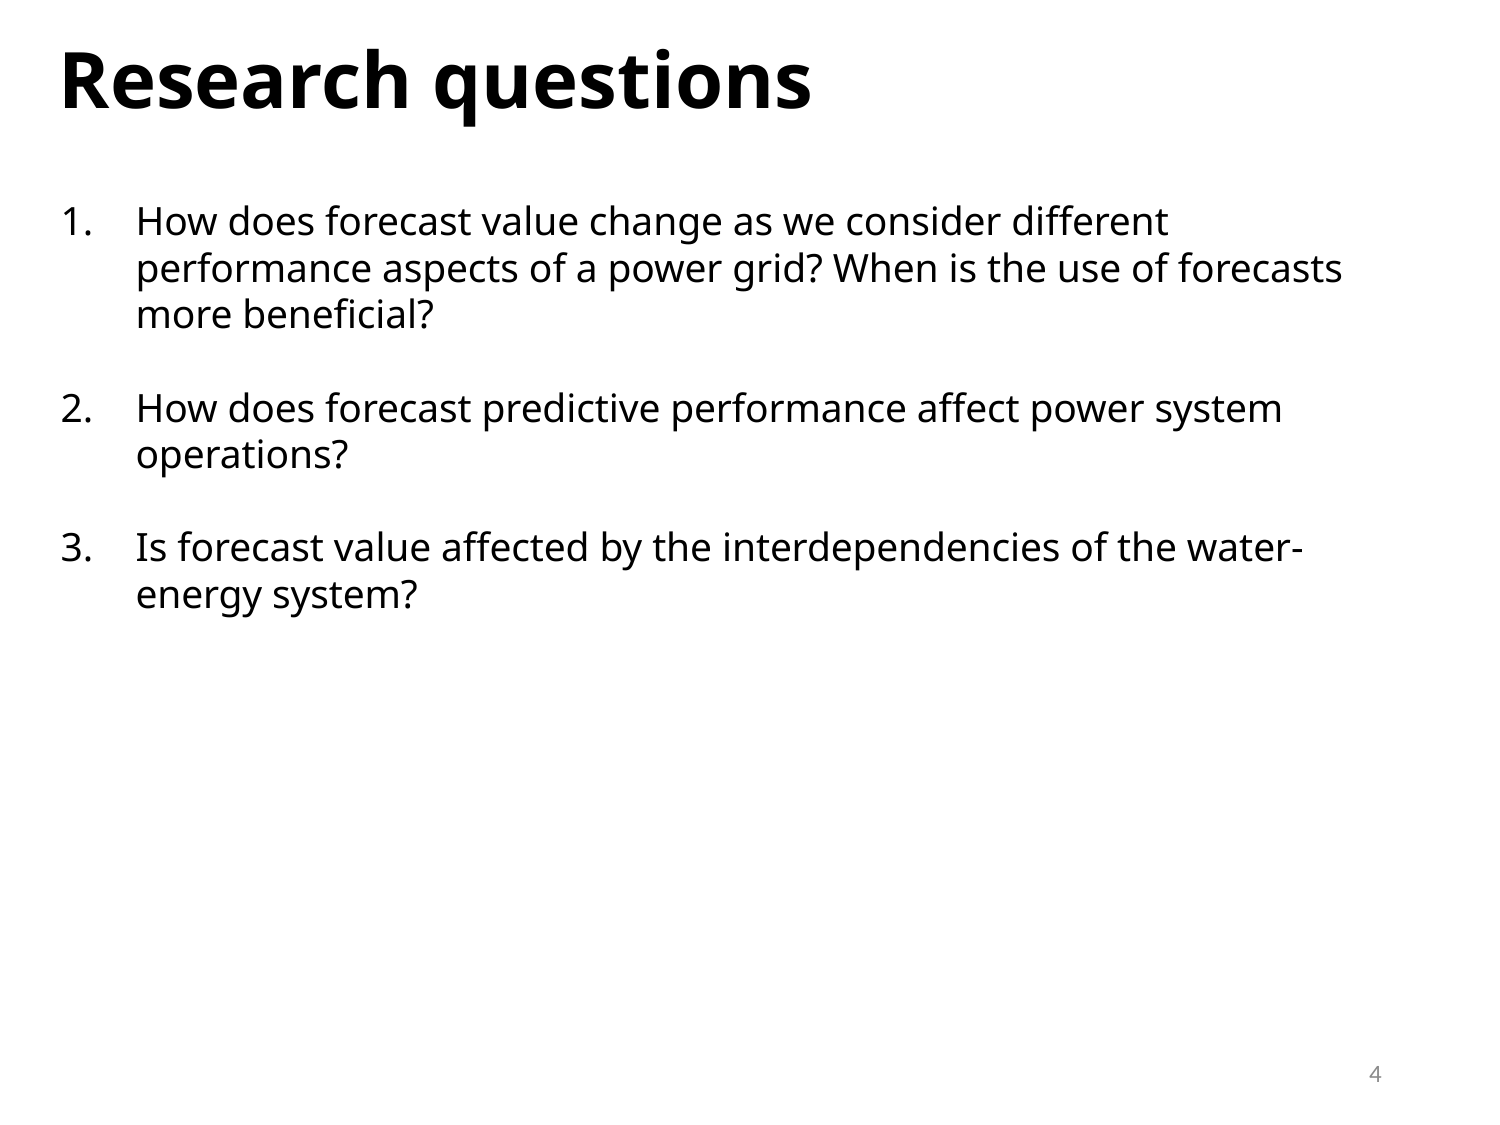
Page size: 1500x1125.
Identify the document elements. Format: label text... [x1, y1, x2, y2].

text_box Research questions [44, 23, 1432, 132]
slide_number 4 [1059, 1042, 1397, 1103]
text_box How does forecast value change as we consider different performance aspects of a power grid? When is the use of forecasts more beneficial? How does forecast predictive performance affect power system operations? Is forecast value affected by the interdependencies of the water-energy system? [44, 189, 1408, 624]
